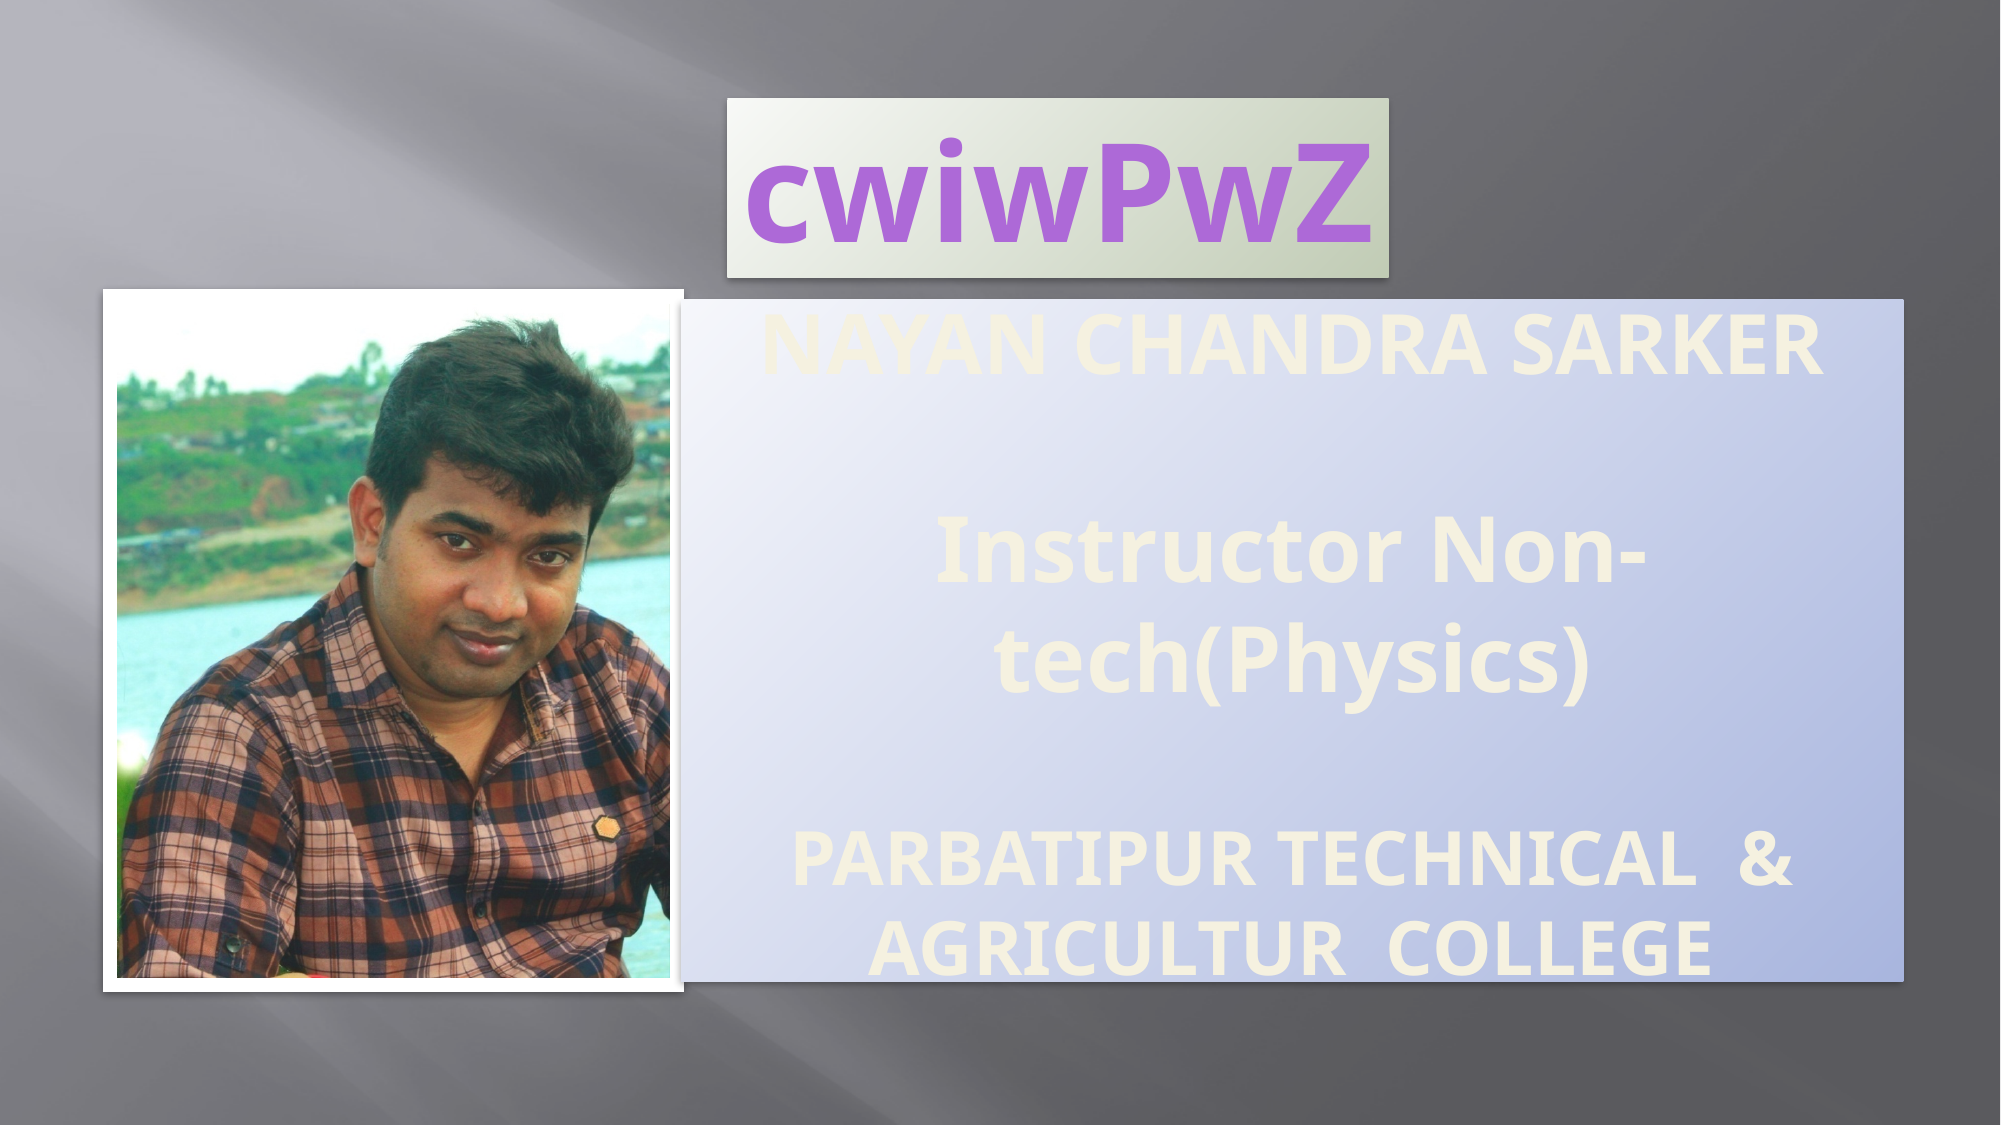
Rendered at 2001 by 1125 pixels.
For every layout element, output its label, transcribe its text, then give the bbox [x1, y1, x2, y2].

picture [116, 303, 670, 978]
text_box cwiwPwZ [727, 97, 1389, 279]
text_box NAYAN CHANDRA SARKER Instructor Non-tech(Physics) PARBATIPUR TECHNICAL & AGRICULTUR COLLEGE [680, 299, 1904, 982]
